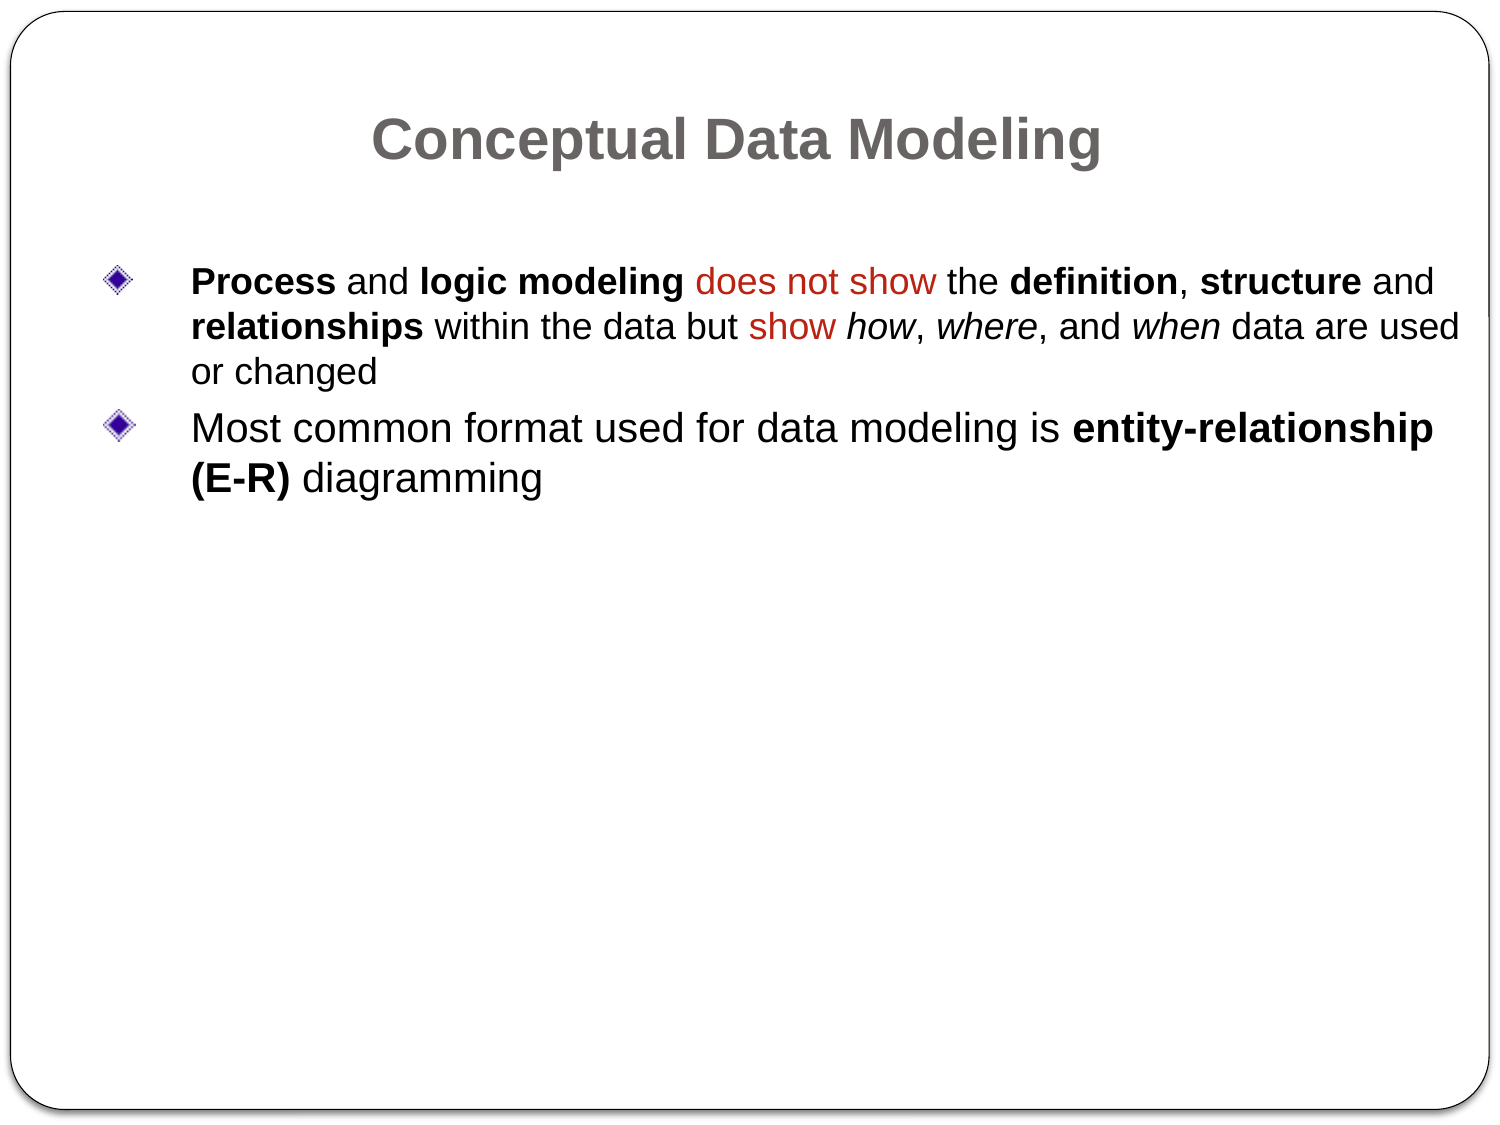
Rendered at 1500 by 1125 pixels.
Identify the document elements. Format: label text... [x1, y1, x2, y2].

picture [103, 409, 136, 442]
picture [103, 265, 133, 295]
text_box Process and logic modeling does not show the definition, structure and relationships within the data but show how, where, and when data are used or changed Most common format used for data modeling is entity-relationship (E-R) diagramming [88, 249, 1489, 1059]
text_box Conceptual Data Modeling [99, 90, 1375, 179]
